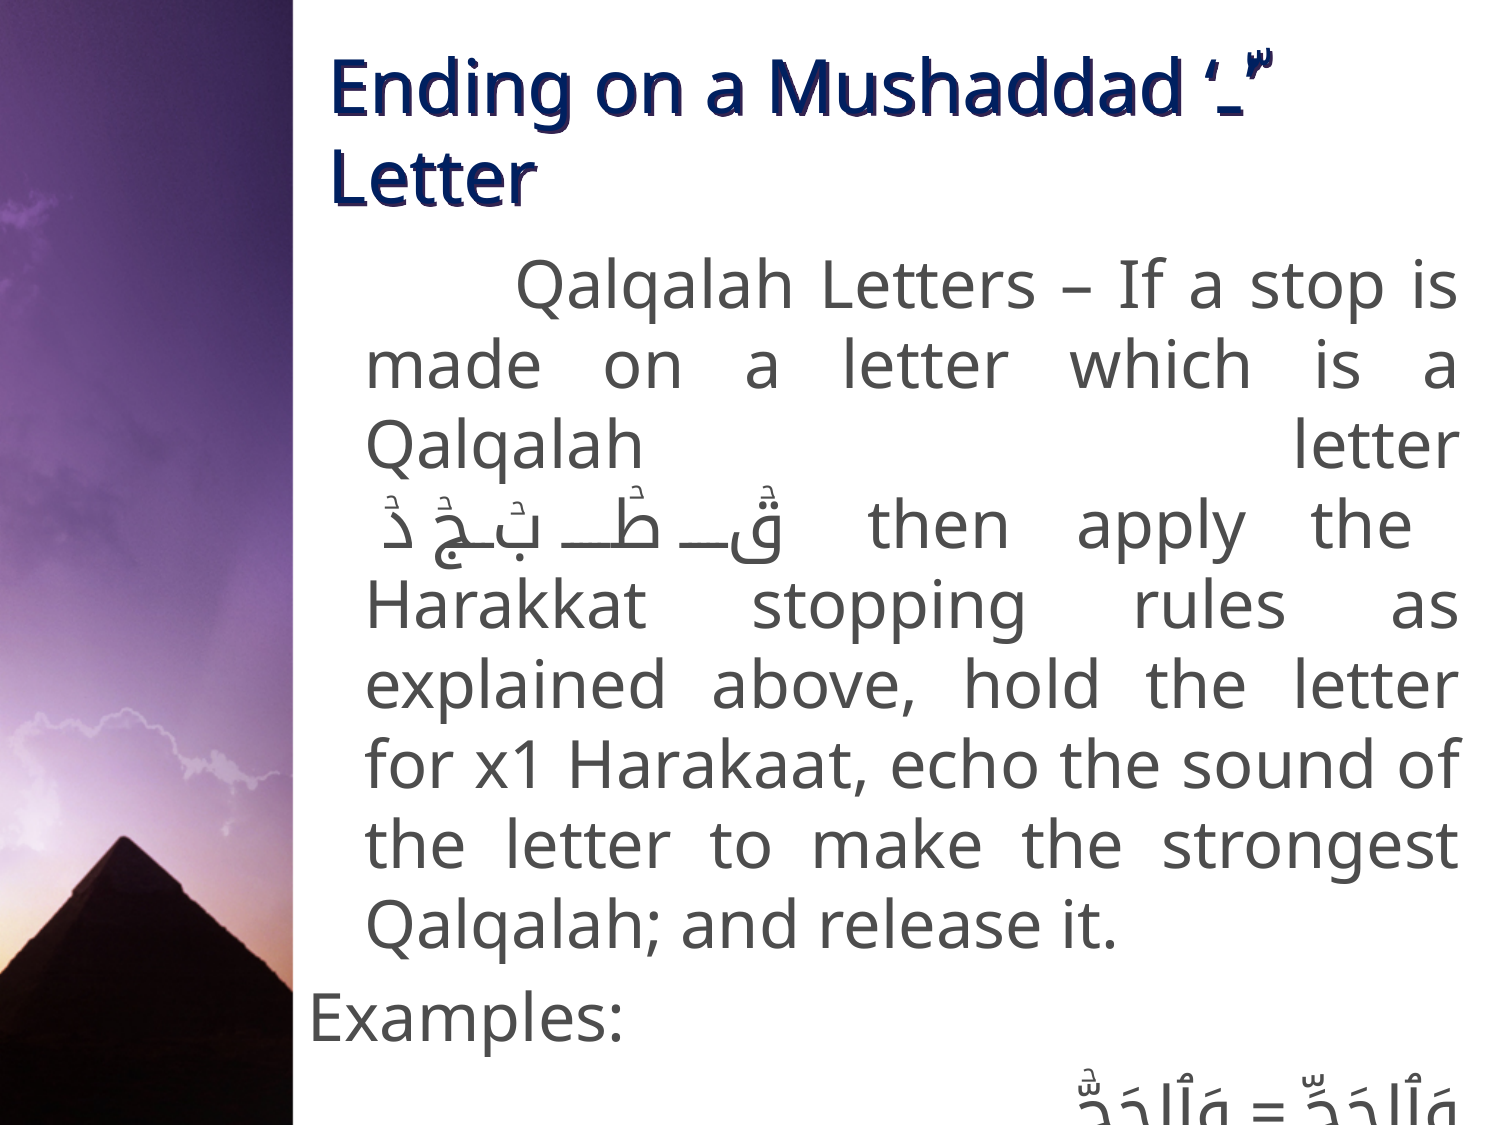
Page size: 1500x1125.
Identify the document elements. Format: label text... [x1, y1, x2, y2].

picture [0, 0, 1500, 1125]
title Ending on a Mushaddad ‘ـّ’ Letter [312, 69, 1448, 188]
list Qalqalah Letters – If a stop is made on a letter which is a Qalqalah letter قۡ طۡ بۡ جۡ دۡ then apply the Harakkat stopping rules as explained above, hold the letter for x1 Harakaat, echo the sound of the letter to make the strongest Qalqalah; and release it. Examples: وَٱلحَجِّ = وَٱلحَجّۡ [292, 234, 1477, 1079]
